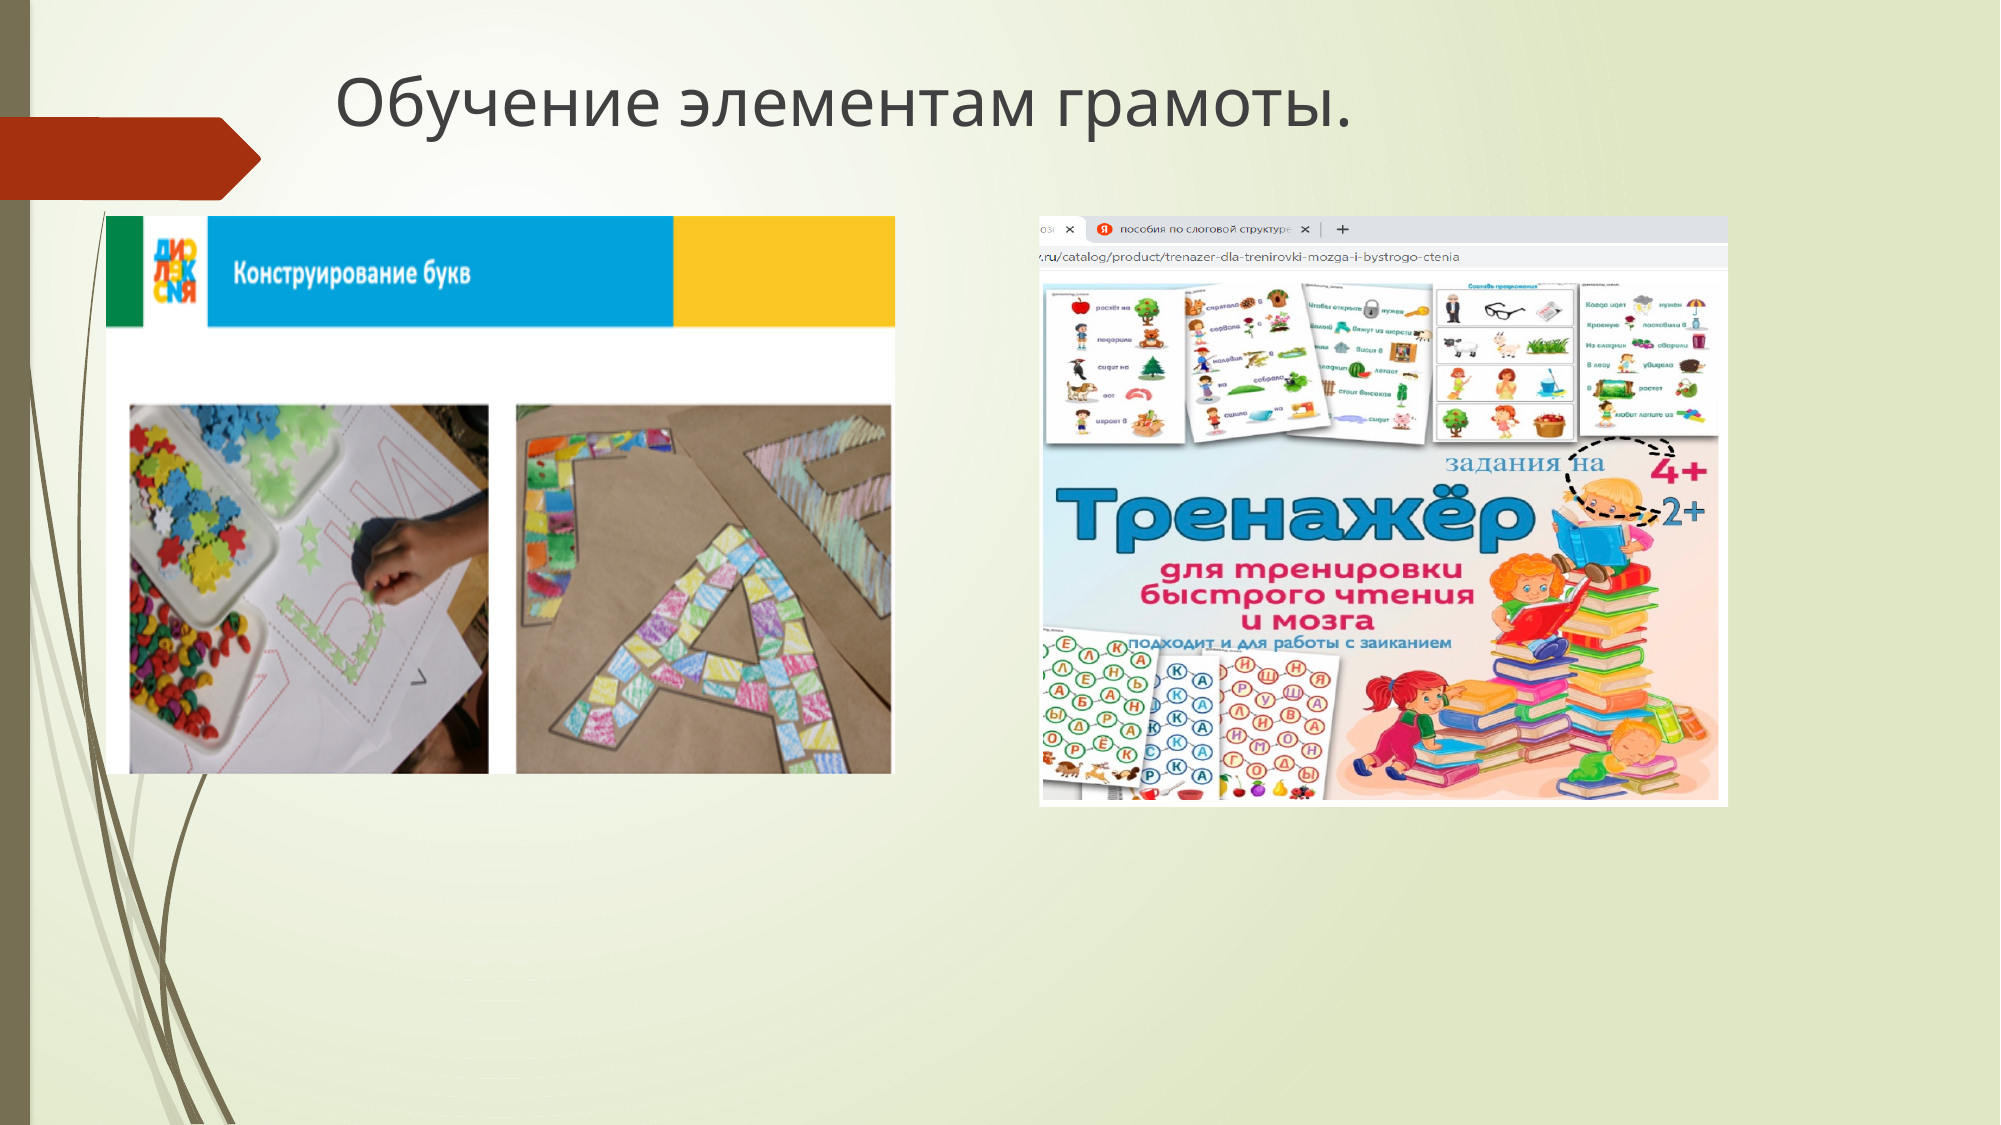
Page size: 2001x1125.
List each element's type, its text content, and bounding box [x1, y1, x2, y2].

title Обучение элементам грамоты. [319, 52, 1838, 263]
picture [1039, 216, 1729, 808]
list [105, 216, 896, 774]
